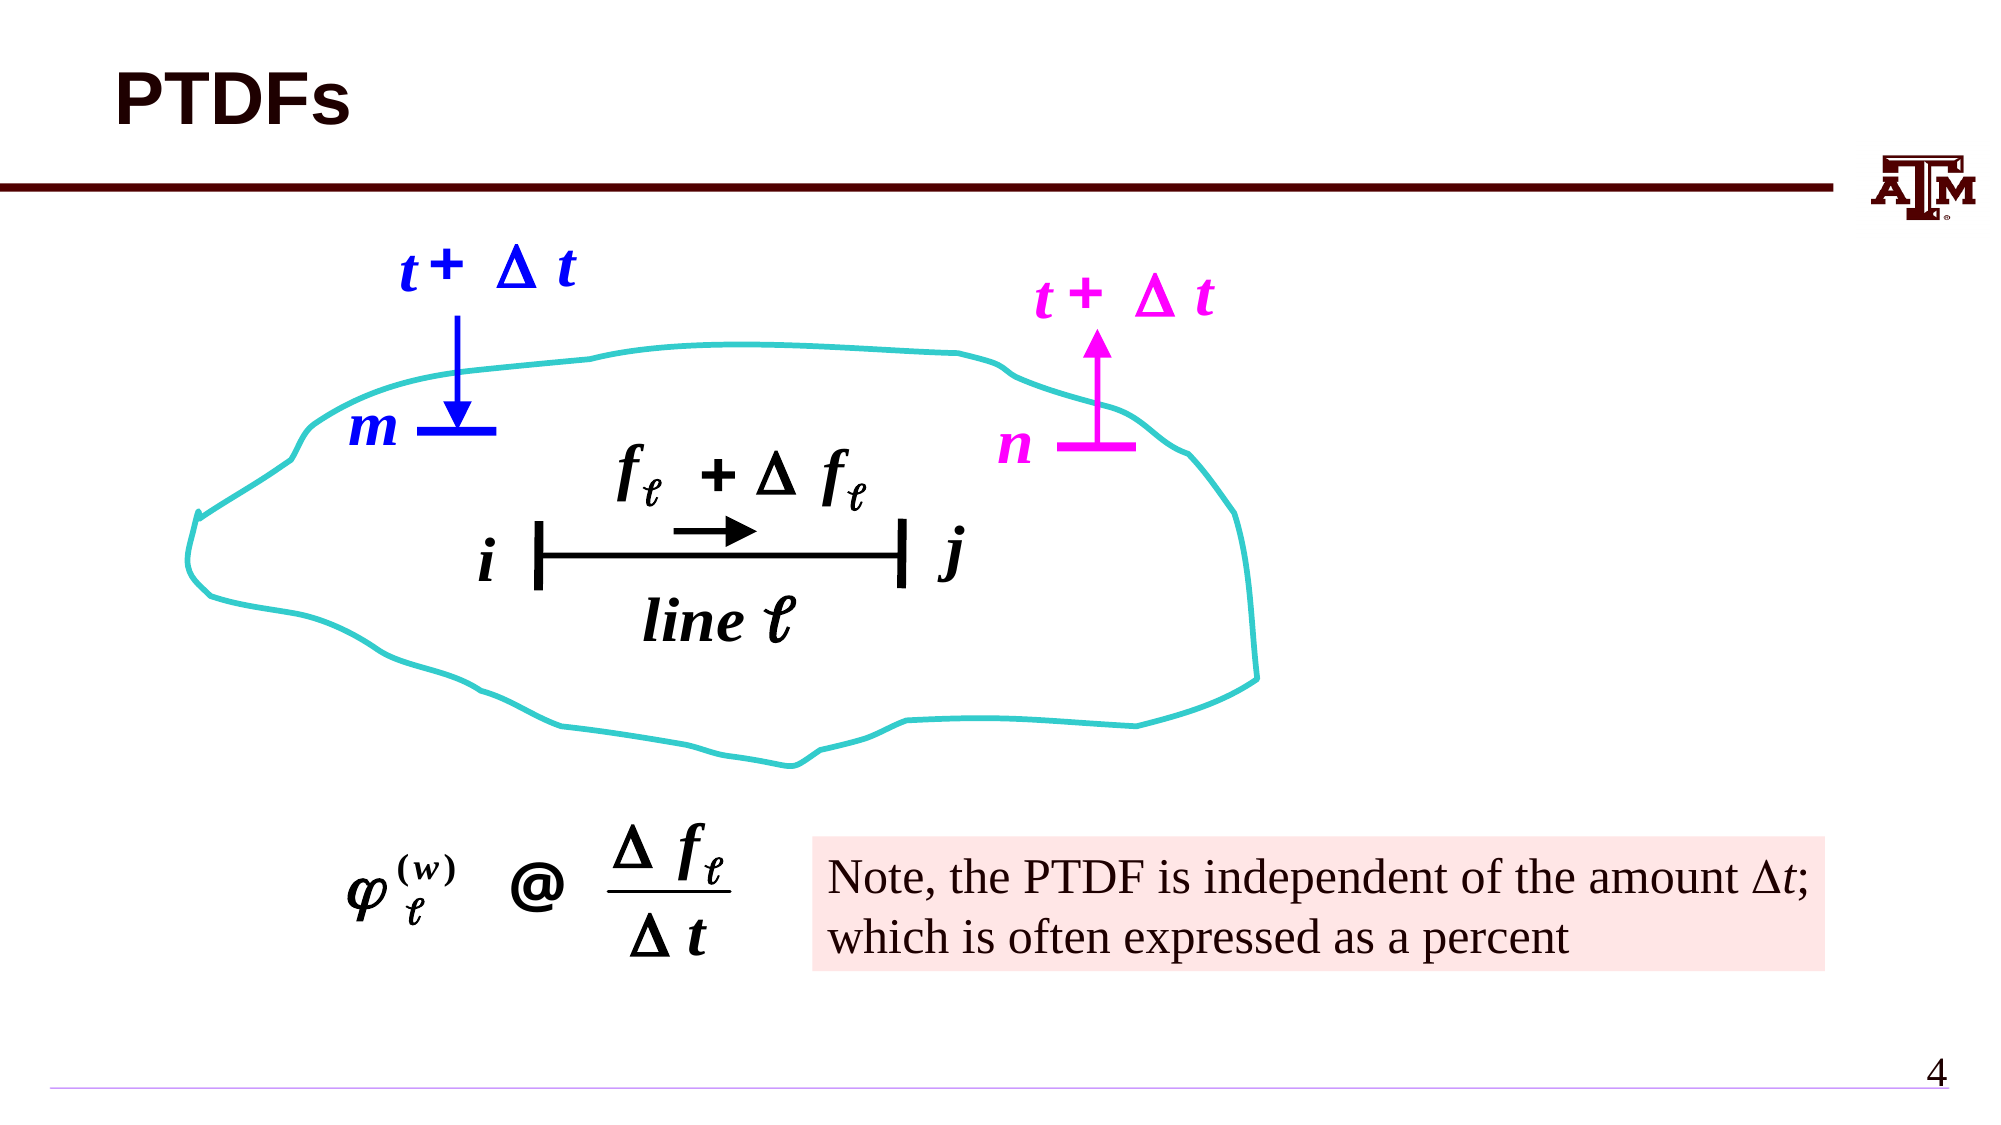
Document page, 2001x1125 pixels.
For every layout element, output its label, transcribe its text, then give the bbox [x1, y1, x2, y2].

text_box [344, 811, 736, 976]
text_box Note, the PTDF is independent of the amount Dt; which is often expressed as a percent [812, 836, 1825, 972]
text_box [187, 239, 1258, 776]
title PTDFs [99, 12, 1934, 188]
text_box 3 [1649, 1037, 1963, 1113]
picture [1856, 137, 1990, 238]
